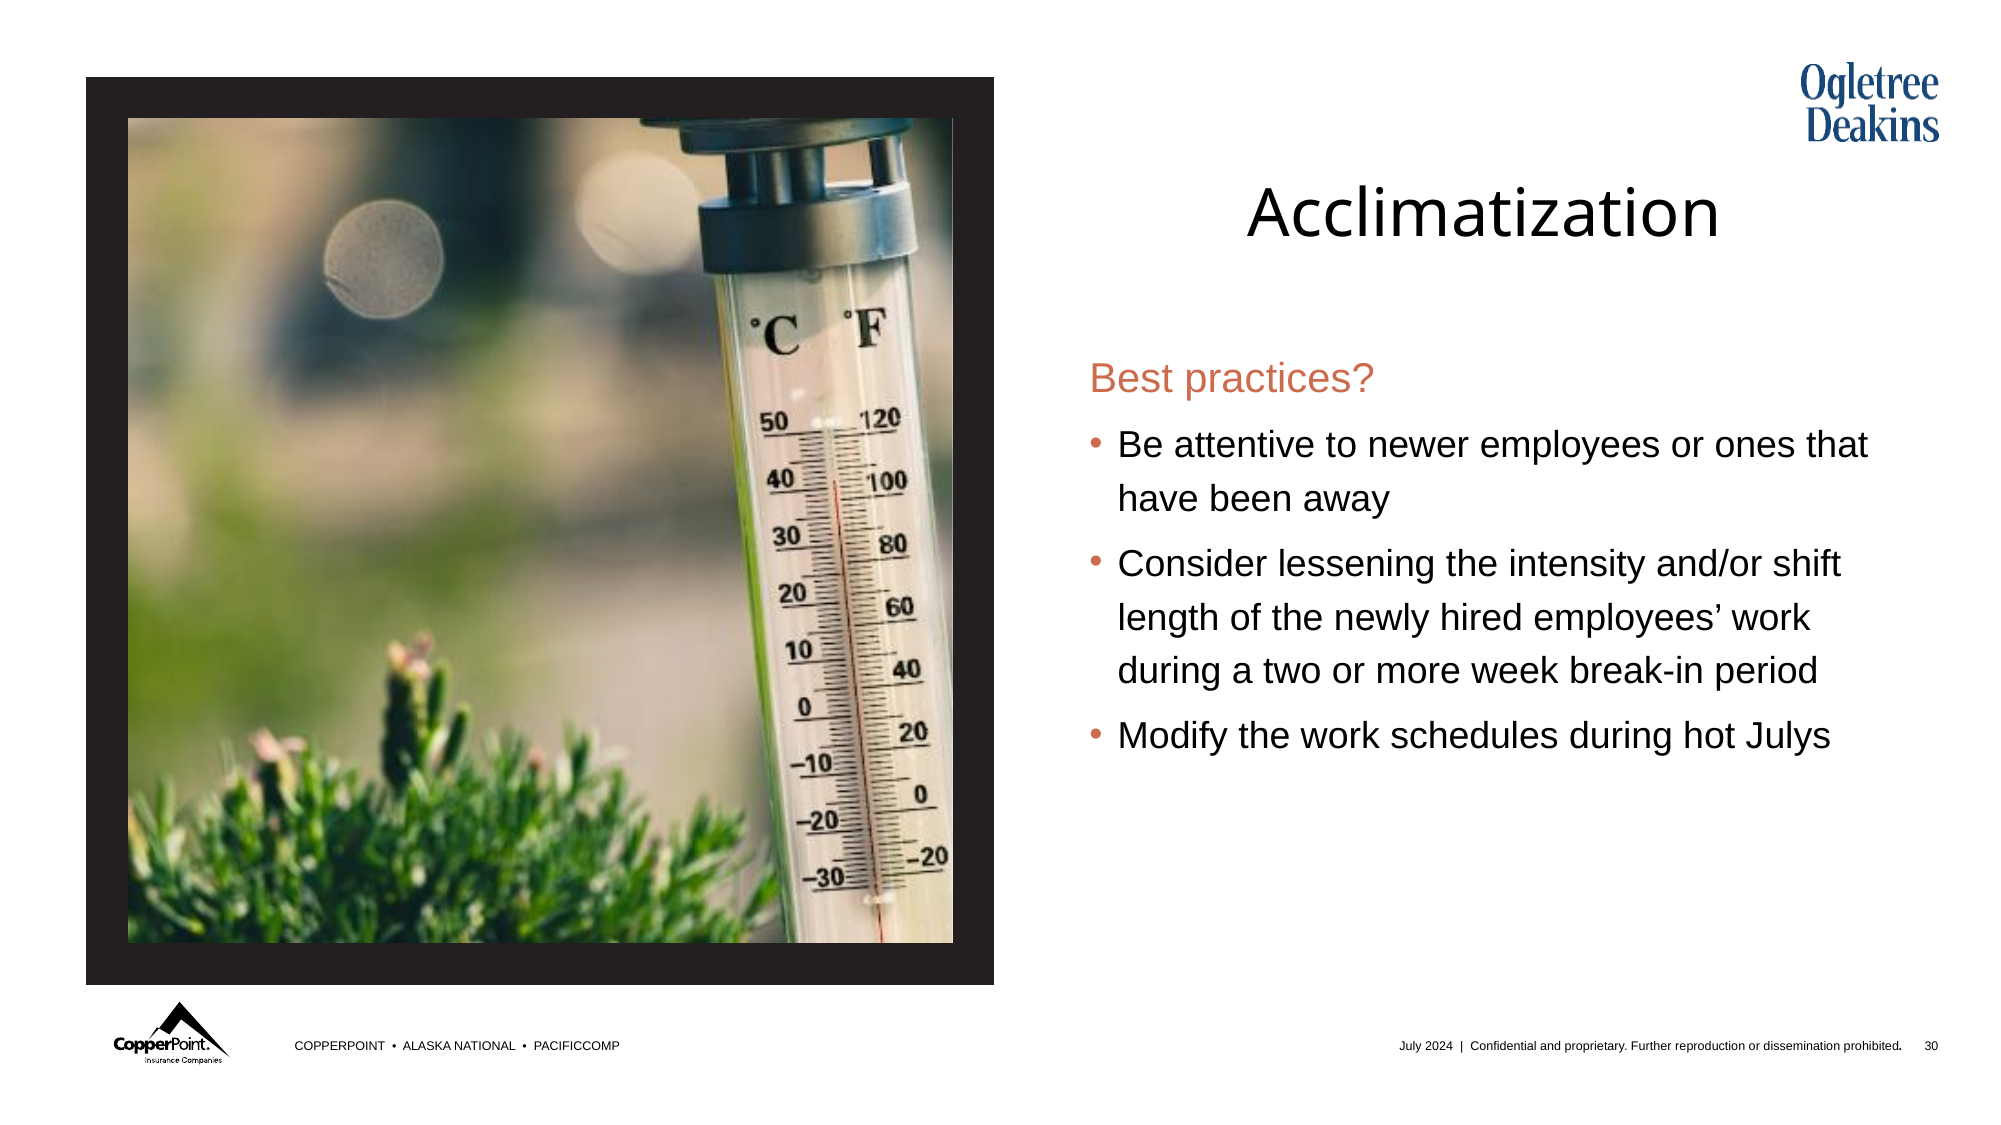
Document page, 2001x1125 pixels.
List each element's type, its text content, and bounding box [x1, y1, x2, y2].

picture [127, 118, 953, 944]
picture [1801, 62, 1939, 142]
title Acclimatization [1074, 167, 1896, 302]
list Best practices? Be attentive to newer employees or ones that have been away Consider lessening the intensity and/or shift length of the newly hired employees’ work during a two or more week break-in period Modify the work schedules during hot Julys [1074, 333, 1896, 998]
